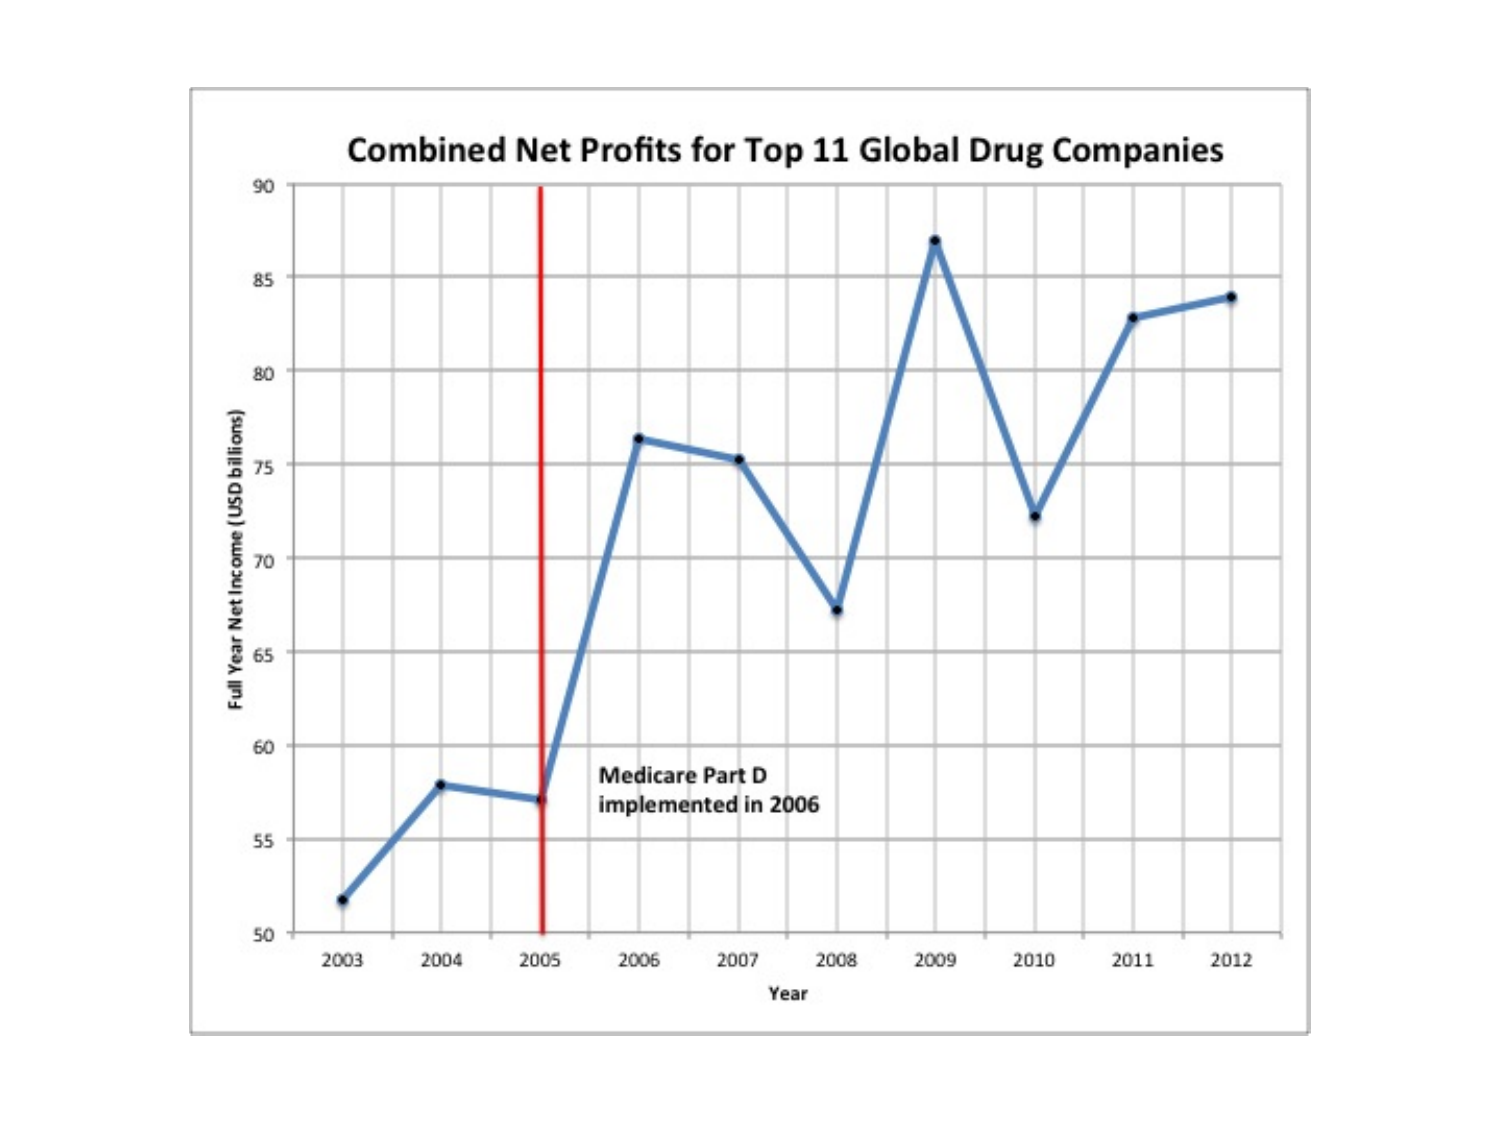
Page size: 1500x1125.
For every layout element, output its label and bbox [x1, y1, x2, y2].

picture [189, 87, 1311, 1036]
